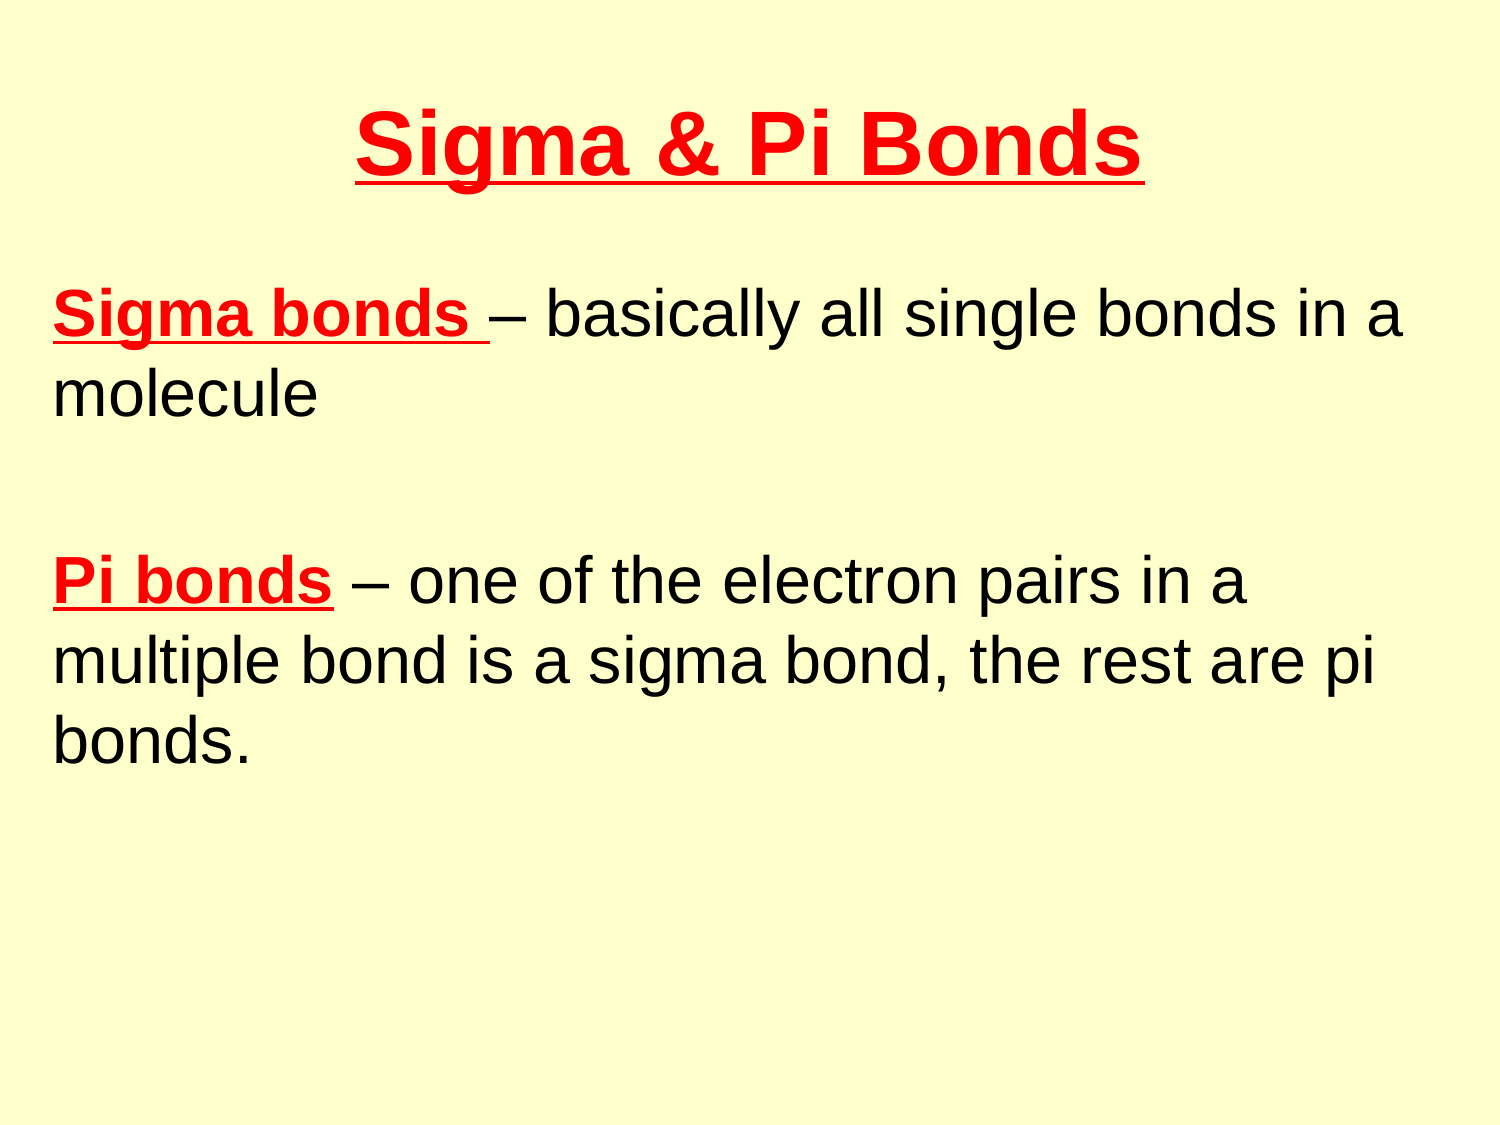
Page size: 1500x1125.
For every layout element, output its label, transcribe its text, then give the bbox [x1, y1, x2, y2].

list Sigma bonds – basically all single bonds in a molecule Pi bonds – one of the electron pairs in a multiple bond is a sigma bond, the rest are pi bonds. [37, 262, 1460, 1005]
title Sigma & Pi Bonds [75, 45, 1425, 233]
